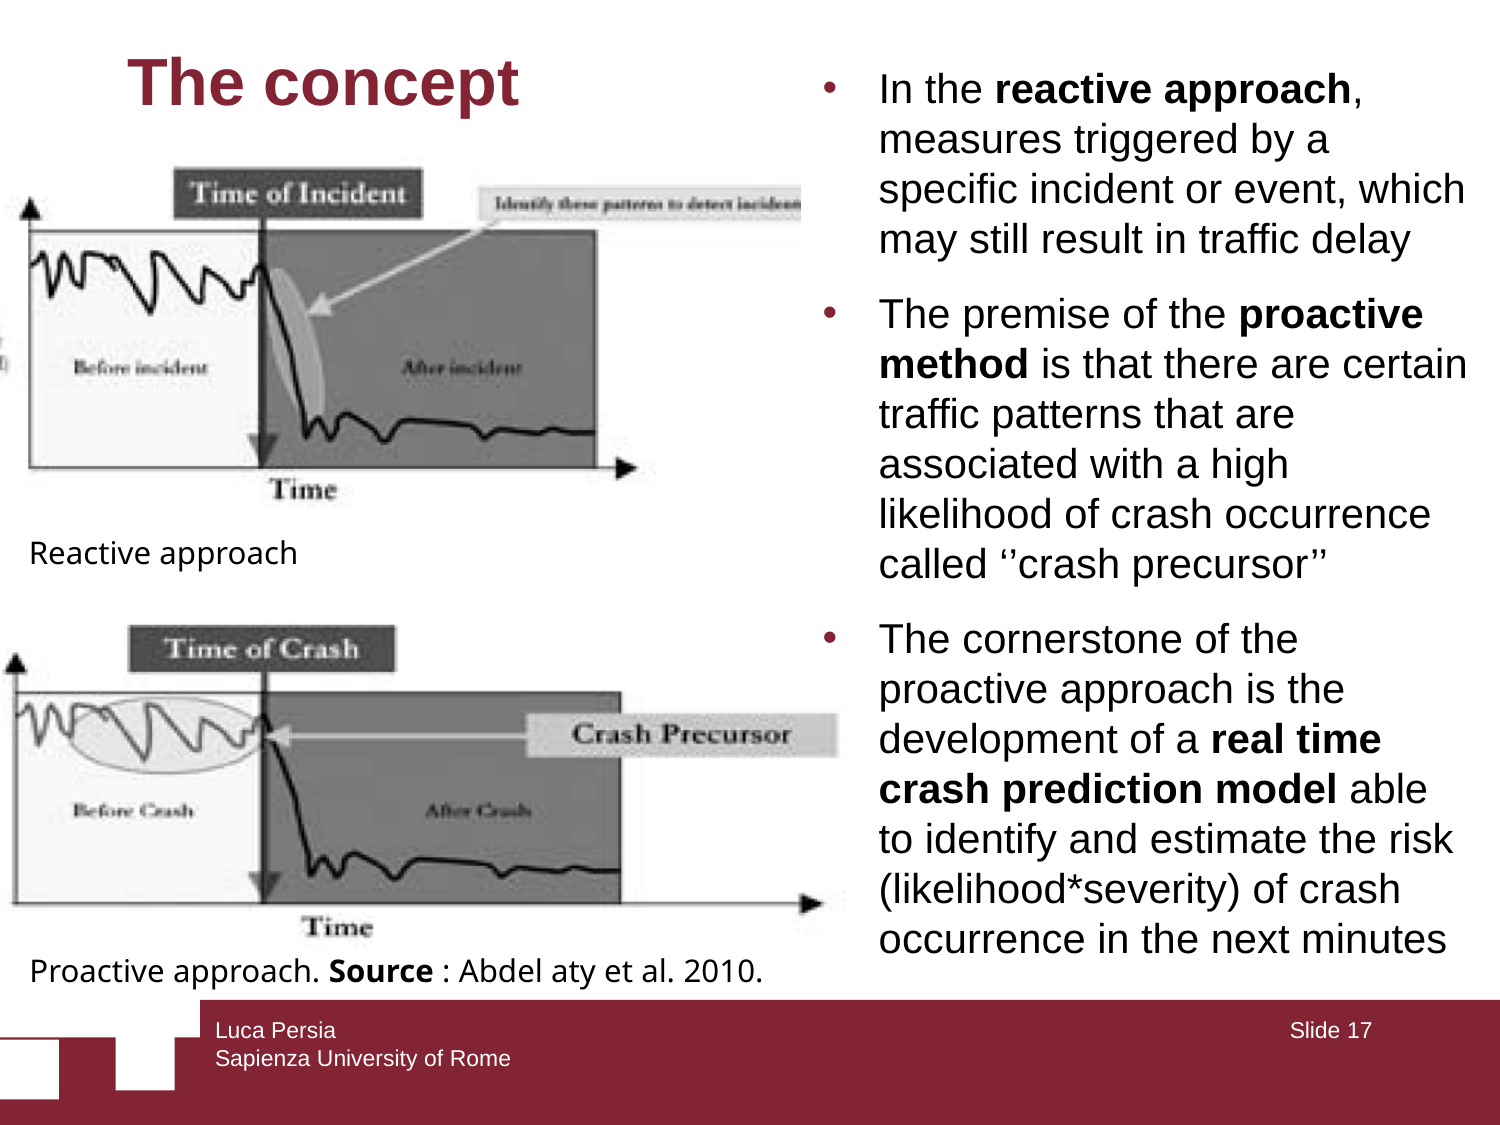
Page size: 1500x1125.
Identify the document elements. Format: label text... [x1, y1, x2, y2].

text_box Reactive approach [13, 525, 677, 578]
text_box Proactive approach. Source : Abdel aty et al. 2010. [14, 963, 851, 996]
picture [1, 593, 852, 955]
title The concept [111, 30, 1412, 137]
slide_number Slide 17 [1074, 1008, 1388, 1084]
picture [0, 158, 802, 512]
text_box [0, 1037, 61, 1101]
footer Luca Persia Sapienza University of Rome [199, 1008, 798, 1084]
text_box [114, 1028, 177, 1092]
text_box In the reactive approach, measures triggered by a specific incident or event, which may still result in traffic delay The premise of the proactive method is that there are certain traffic patterns that are associated with a high likelihood of crash occurrence called ‘’crash precursor’’ The cornerstone of the proactive approach is the development of a real time crash prediction model able to identify and estimate the risk (likelihood*severity) of crash occurrence in the next minutes [807, 54, 1484, 970]
